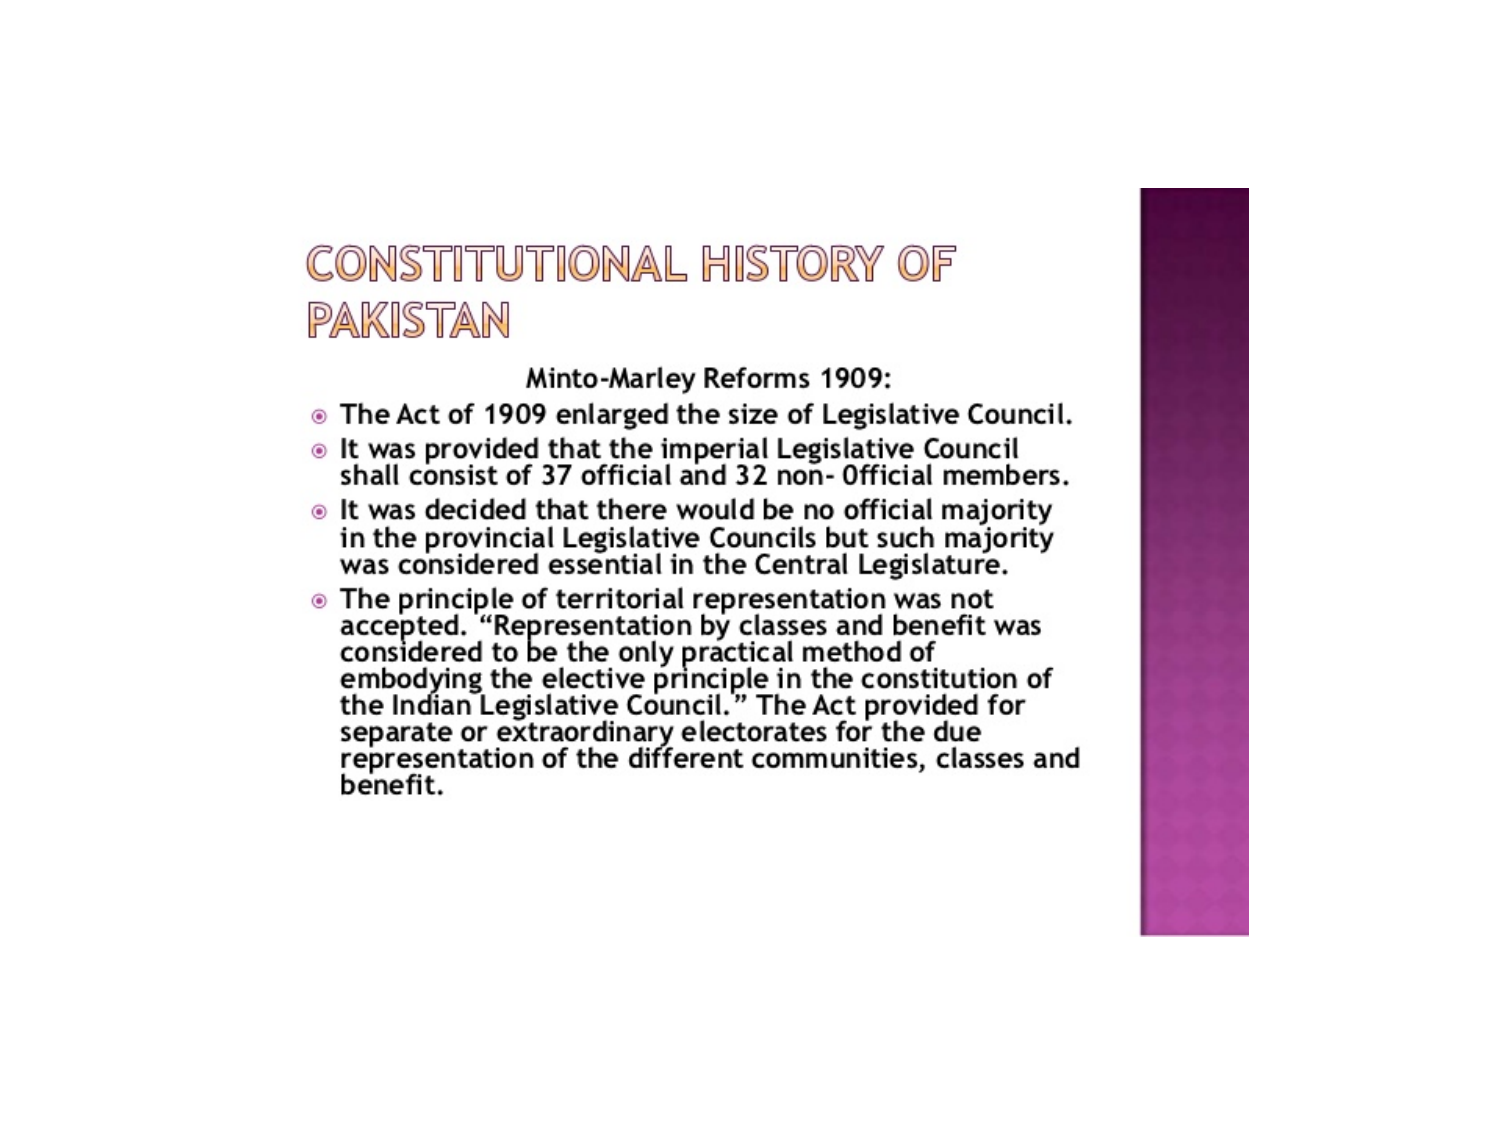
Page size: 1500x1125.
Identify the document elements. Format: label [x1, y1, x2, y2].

picture [251, 187, 1249, 937]
